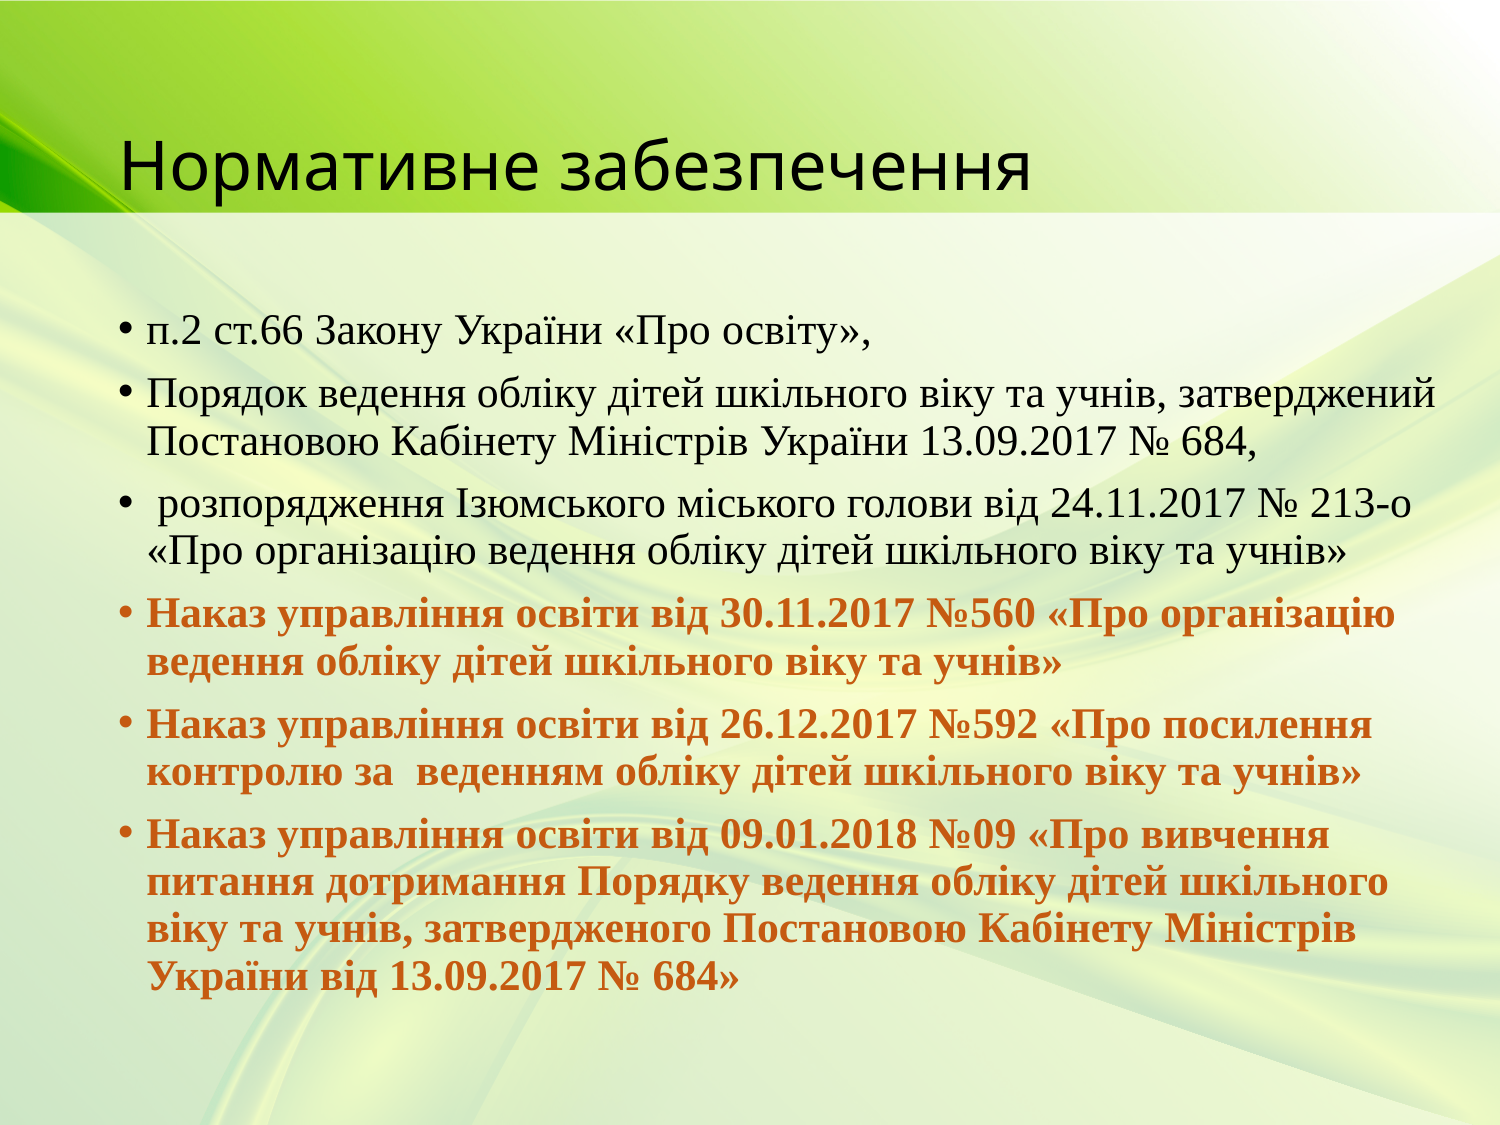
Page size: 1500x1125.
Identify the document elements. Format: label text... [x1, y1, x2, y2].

picture [0, 0, 1500, 212]
title Нормативне забезпечення [103, 59, 1397, 278]
list п.2 ст.66 Закону України «Про освіту», Порядок ведення обліку дітей шкільного віку та учнів, затверджений Постановою Кабінету Міністрів України 13.09.2017 № 684, розпорядження Ізюмського міського голови від 24.11.2017 № 213-о «Про організацію ведення обліку дітей шкільного віку та учнів» Наказ управління освіти від 30.11.2017 №560 «Про організацію ведення обліку дітей шкільного віку та учнів» Наказ управління освіти від 26.12.2017 №592 «Про посилення контролю за веденням обліку дітей шкільного віку та учнів» Наказ управління освіти від 09.01.2018 №09 «Про вивчення питання дотримання Порядку ведення обліку дітей шкільного віку та учнів, затвердженого Постановою Кабінету Міністрів України від 13.09.2017 № 684» [103, 299, 1464, 1014]
